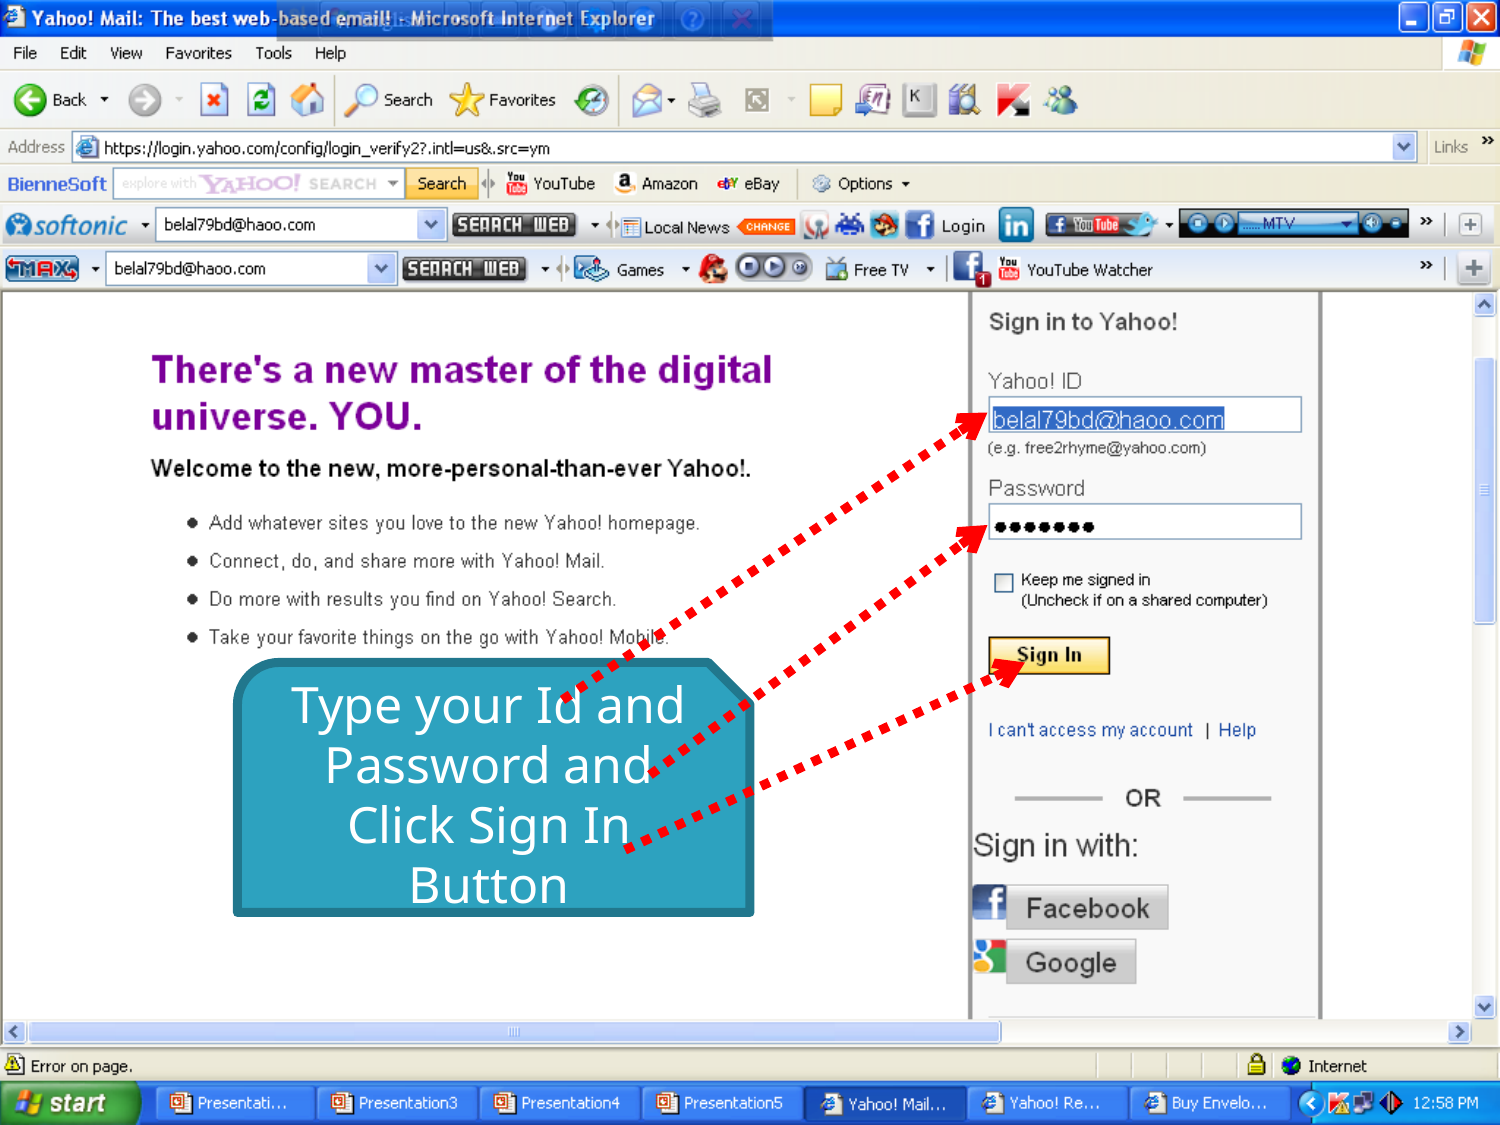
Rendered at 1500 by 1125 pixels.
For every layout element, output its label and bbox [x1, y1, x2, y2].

picture [0, 0, 1500, 1125]
text_box [649, 524, 988, 776]
text_box [624, 662, 1026, 851]
text_box [562, 412, 988, 701]
